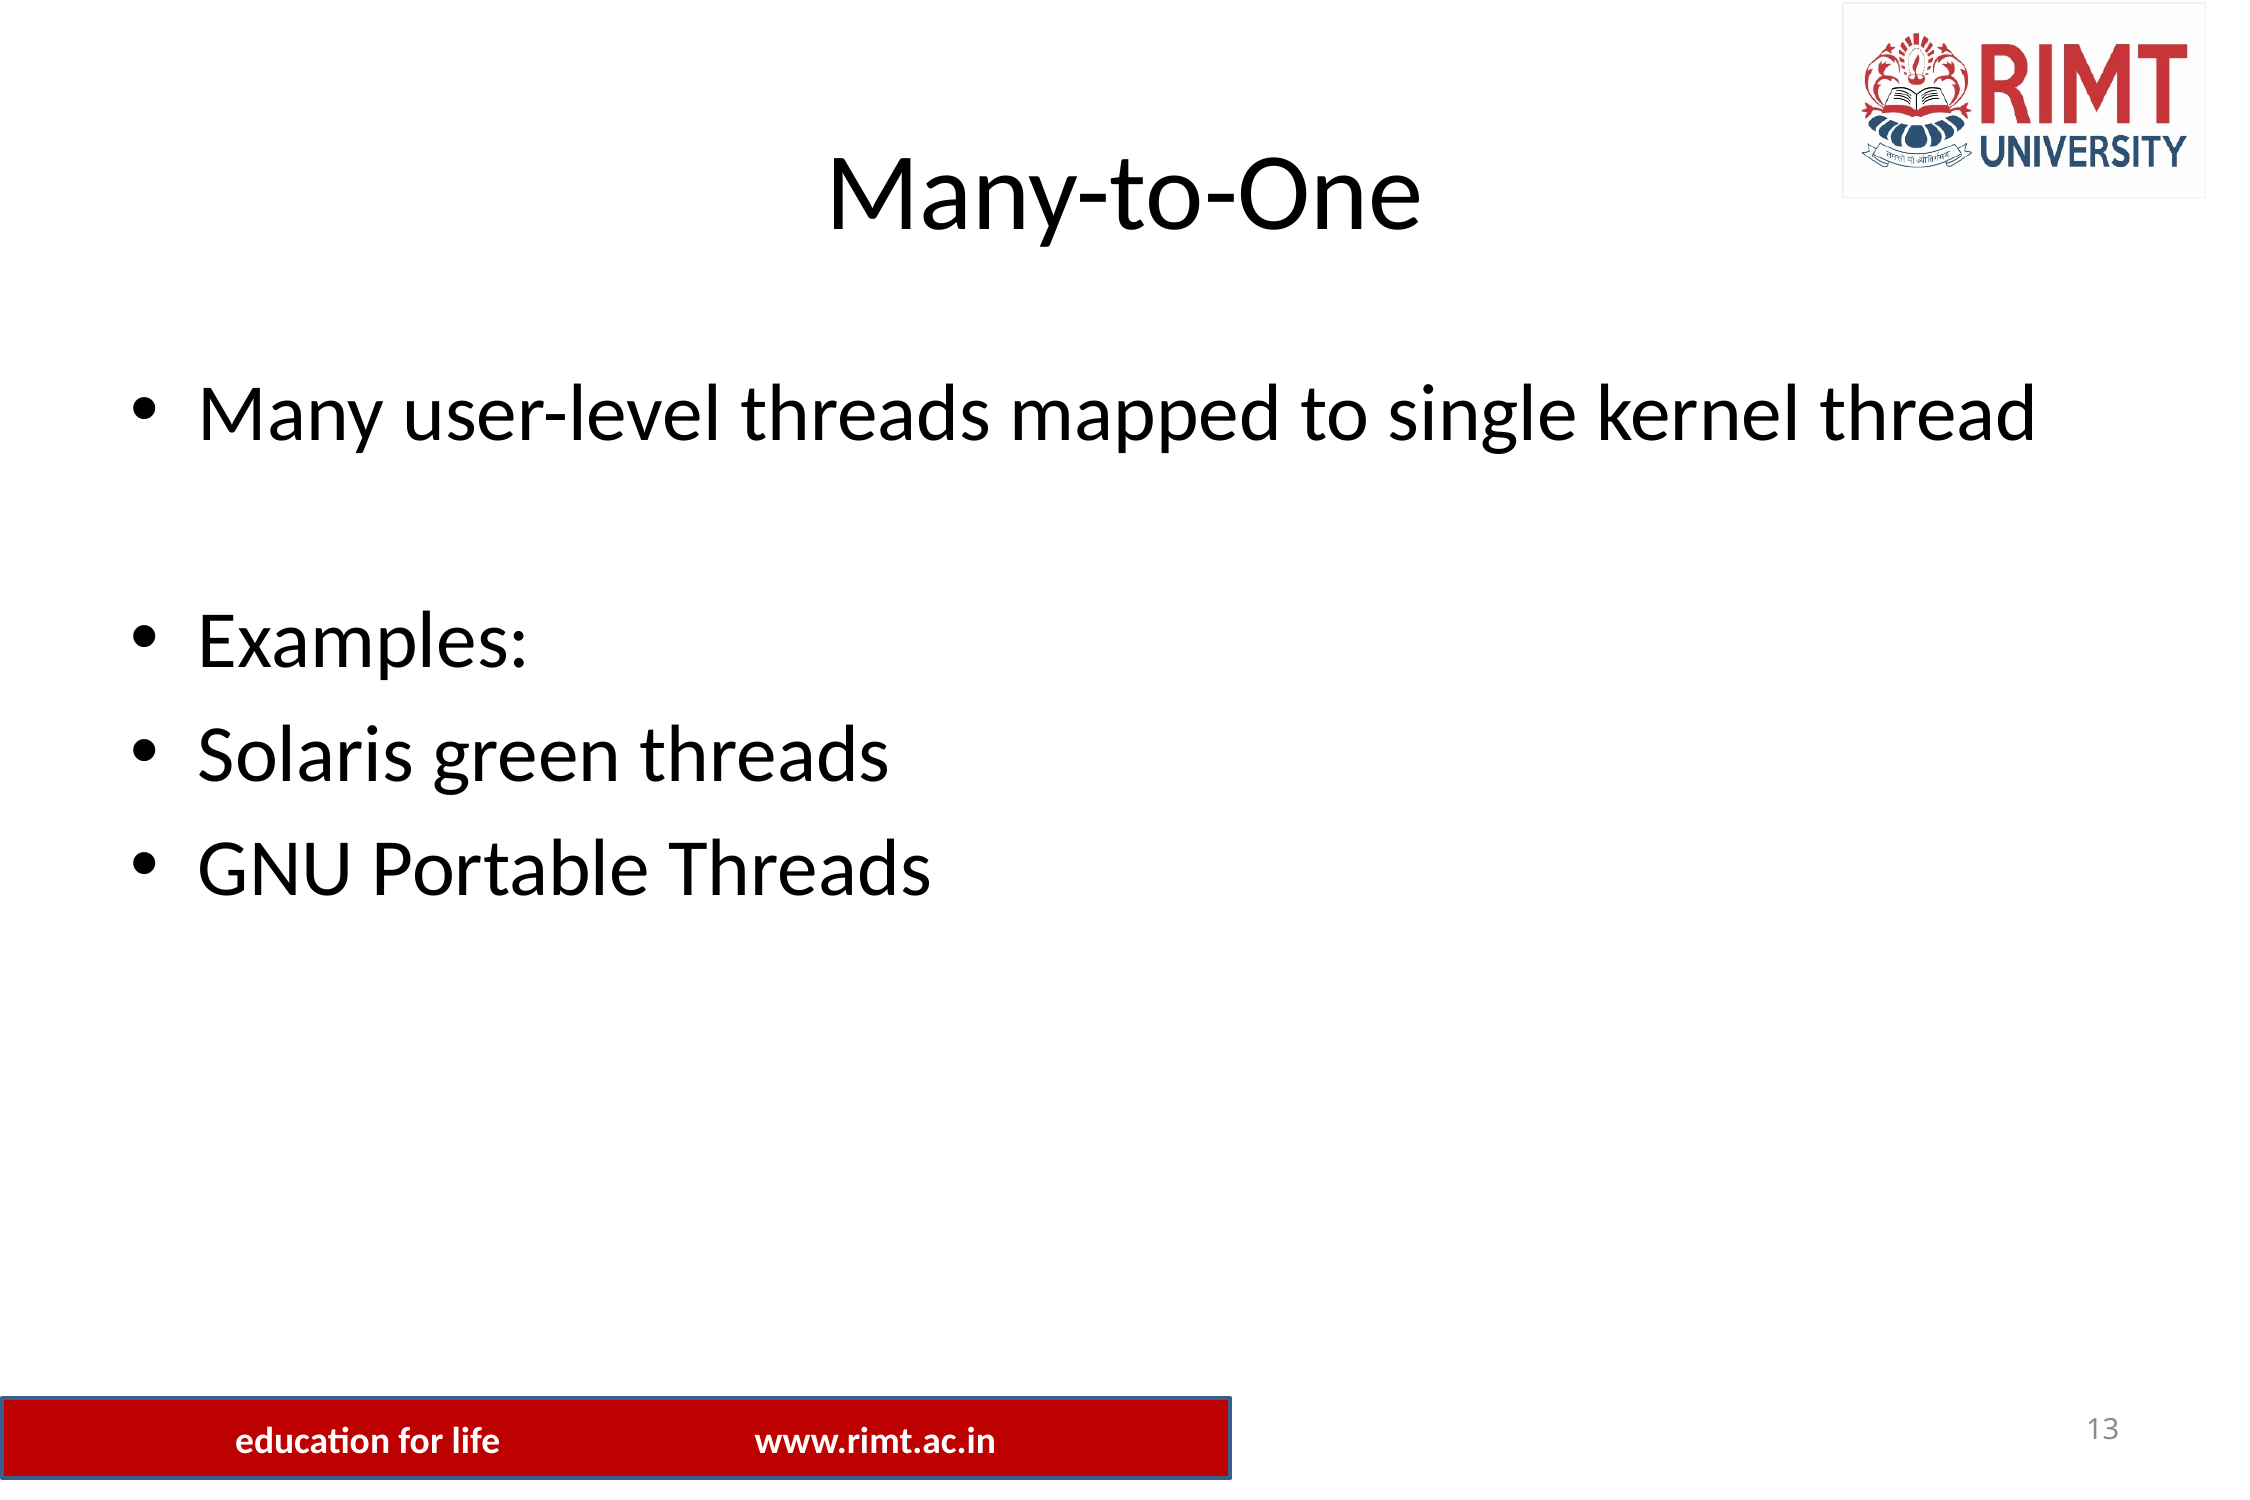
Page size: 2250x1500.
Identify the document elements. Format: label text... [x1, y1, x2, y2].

list Many user-level threads mapped to single kernel thread Examples: Solaris green threads GNU Portable Threads [112, 350, 2138, 1340]
text_box education for life www.rimt.ac.in [0, 1396, 1232, 1480]
slide_number 13 [1612, 1390, 2138, 1471]
picture [1841, 1, 2206, 199]
title Many-to-One [112, 60, 2138, 310]
